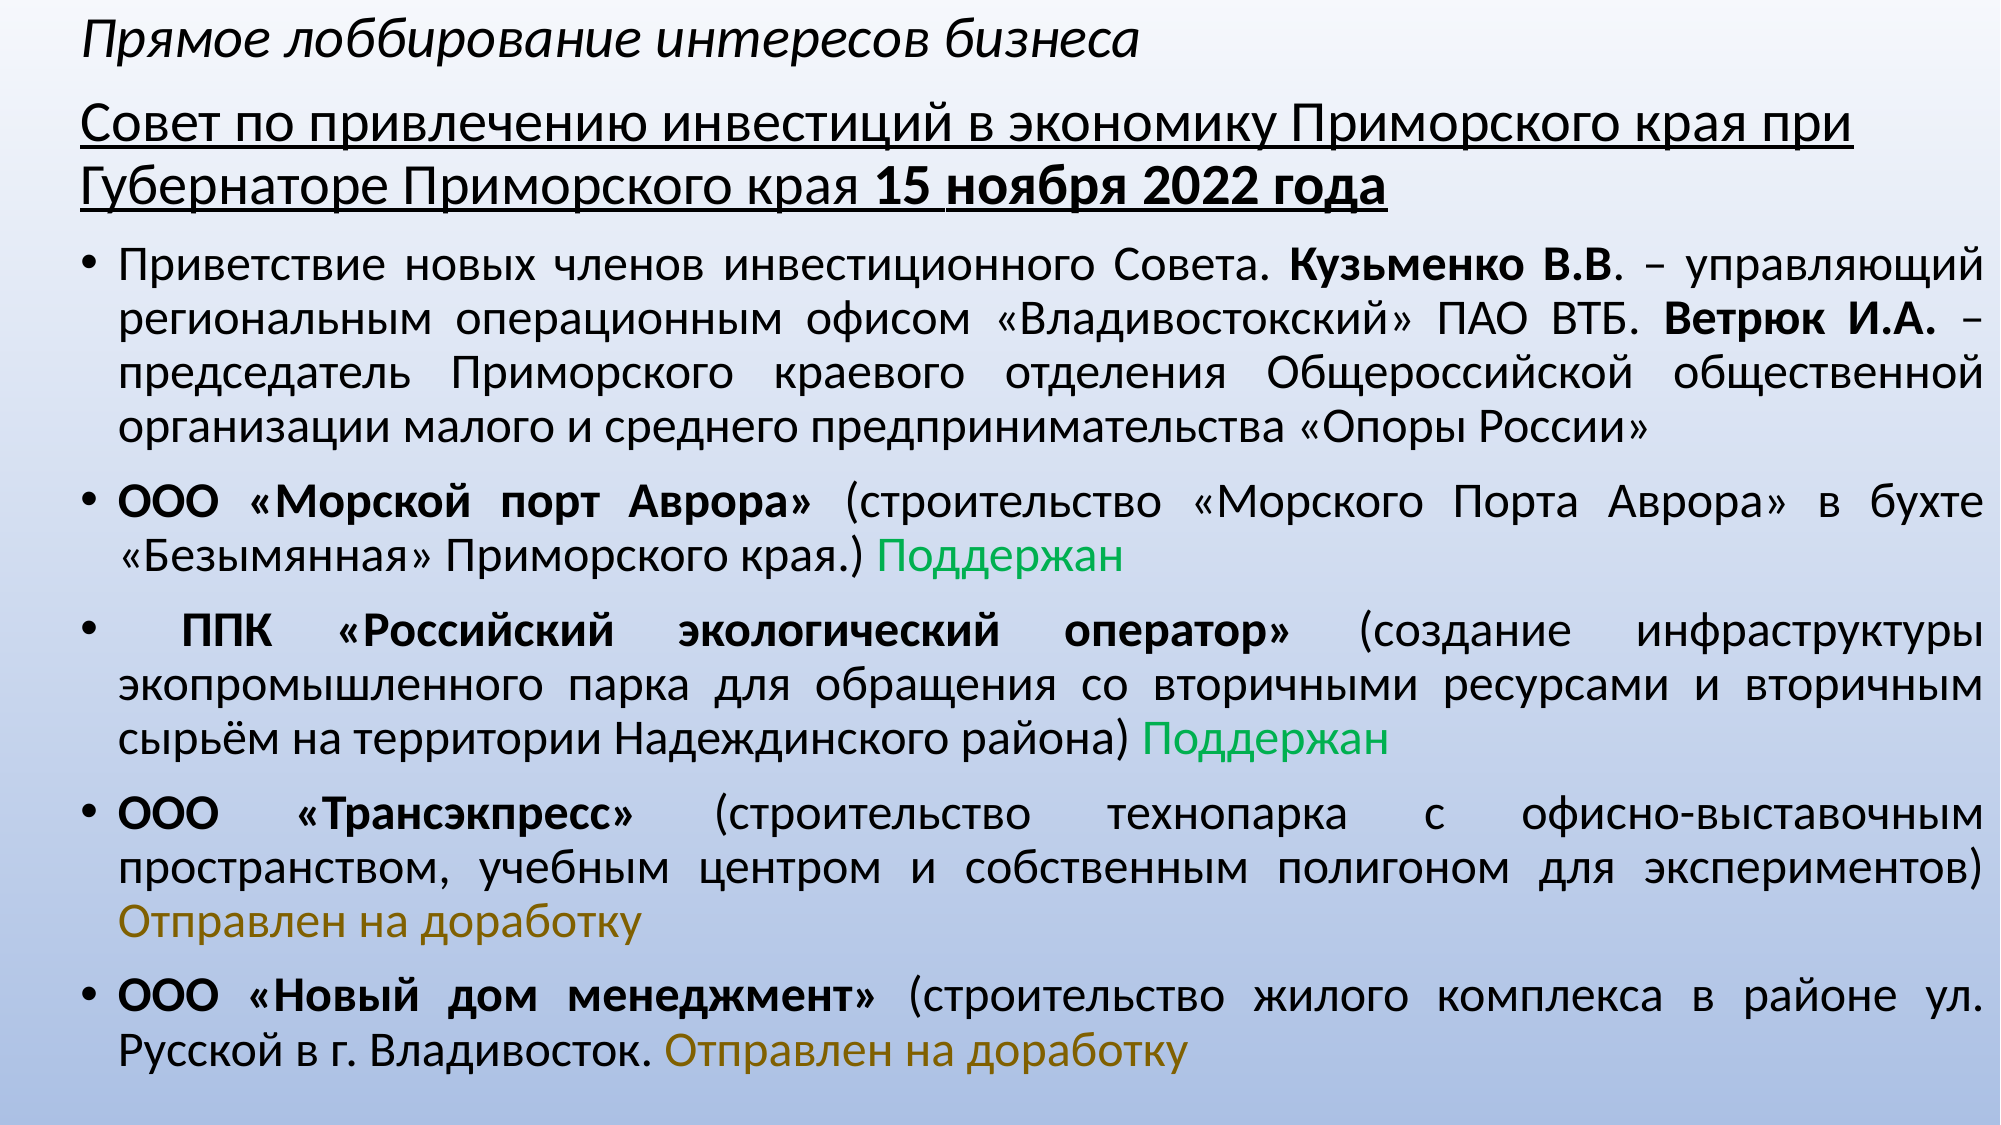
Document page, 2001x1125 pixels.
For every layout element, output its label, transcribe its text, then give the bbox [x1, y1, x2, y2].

list Прямое лоббирование интересов бизнеса Совет по привлечению инвестиций в экономику Приморского края при Губернаторе Приморского края 15 ноября 2022 года Приветствие новых членов инвестиционного Совета. Кузьменко В.В. – управляющий региональным операционным офисом «Владивостокский» ПАО ВТБ. Ветрюк И.А. – председатель Приморского краевого отделения Общероссийской общественной организации малого и среднего предпринимательства «Опоры России» ООО «Морской порт Аврора» (строительство «Морского Порта Аврора» в бухте «Безымянная» Приморского края.) Поддержан ППК «Российский экологический оператор» (создание инфраструктуры экопромышленного парка для обращения со вторичными ресурсами и вторичным сырьём на территории Надеждинского района) Поддержан ООО «Трансэкпресс» (строительство технопарка с офисно-выставочным пространством, учебным центром и собственным полигоном для экспериментов) Отправлен на доработку ООО «Новый дом менеджмент» (строительство жилого комплекса в районе ул. Русской в г. Владивосток. Отправлен на доработку [65, 0, 2000, 1125]
